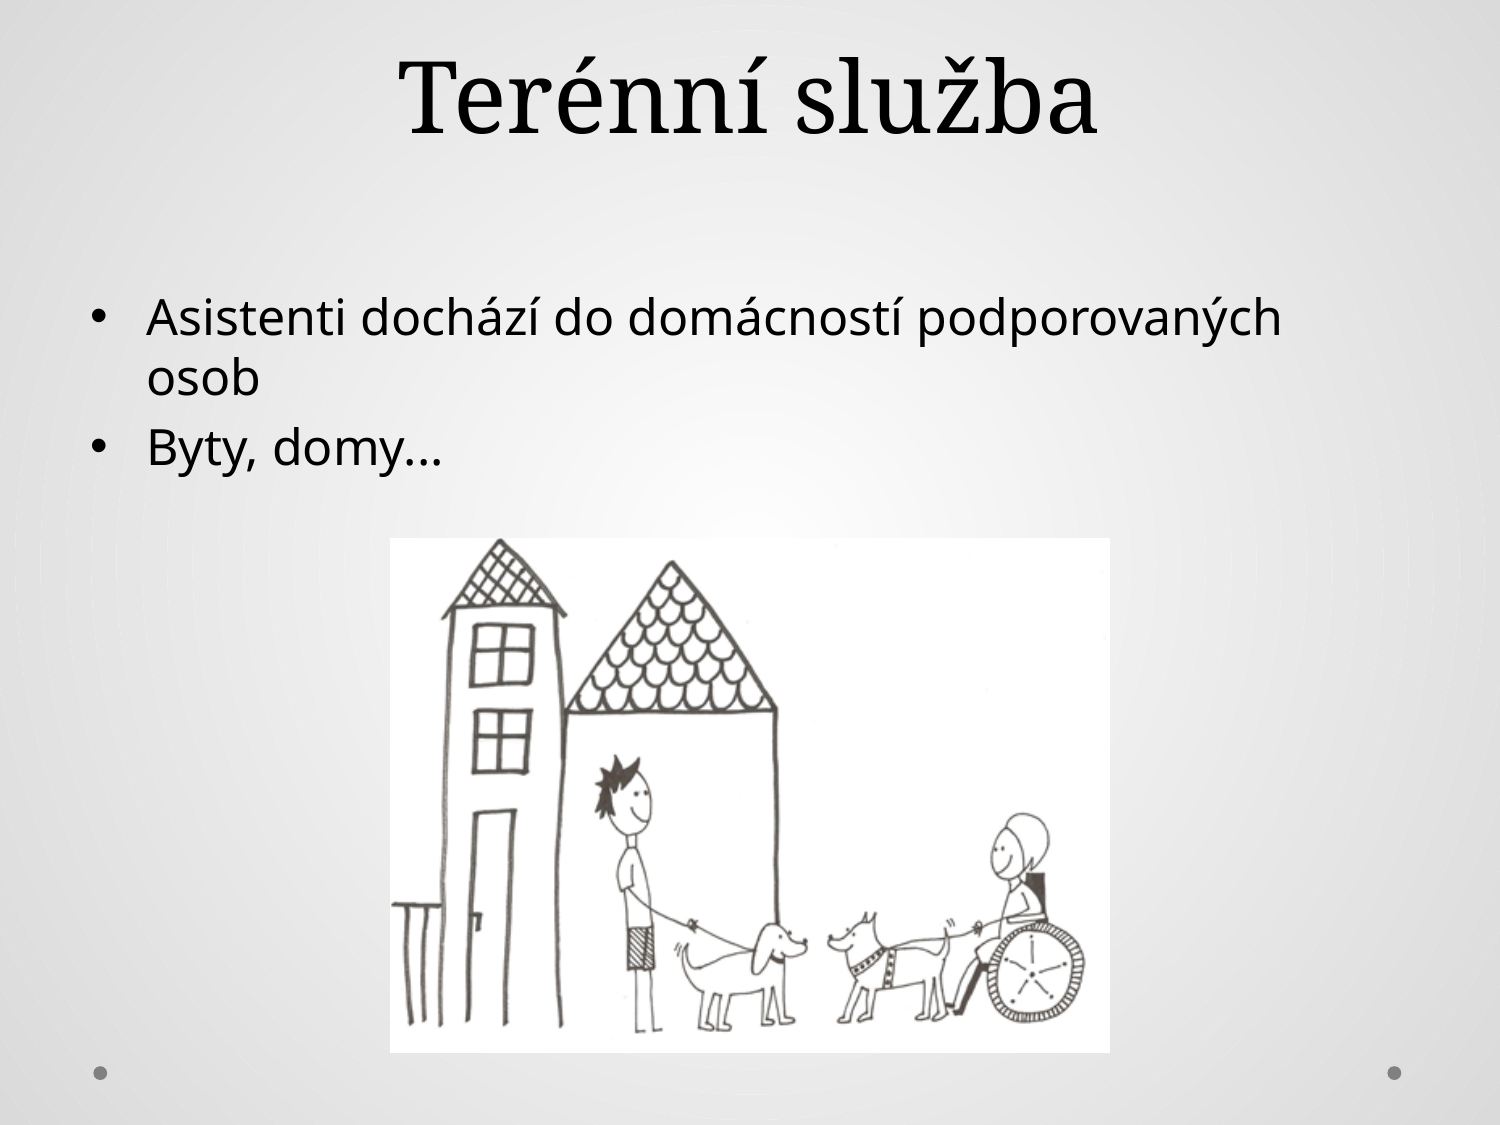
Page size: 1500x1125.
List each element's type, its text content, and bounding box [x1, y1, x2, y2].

list Asistenti dochází do domácností podporovaných osob Byty, domy... [75, 208, 1425, 951]
picture [389, 538, 1111, 1053]
title Terénní služba [75, 0, 1425, 161]
